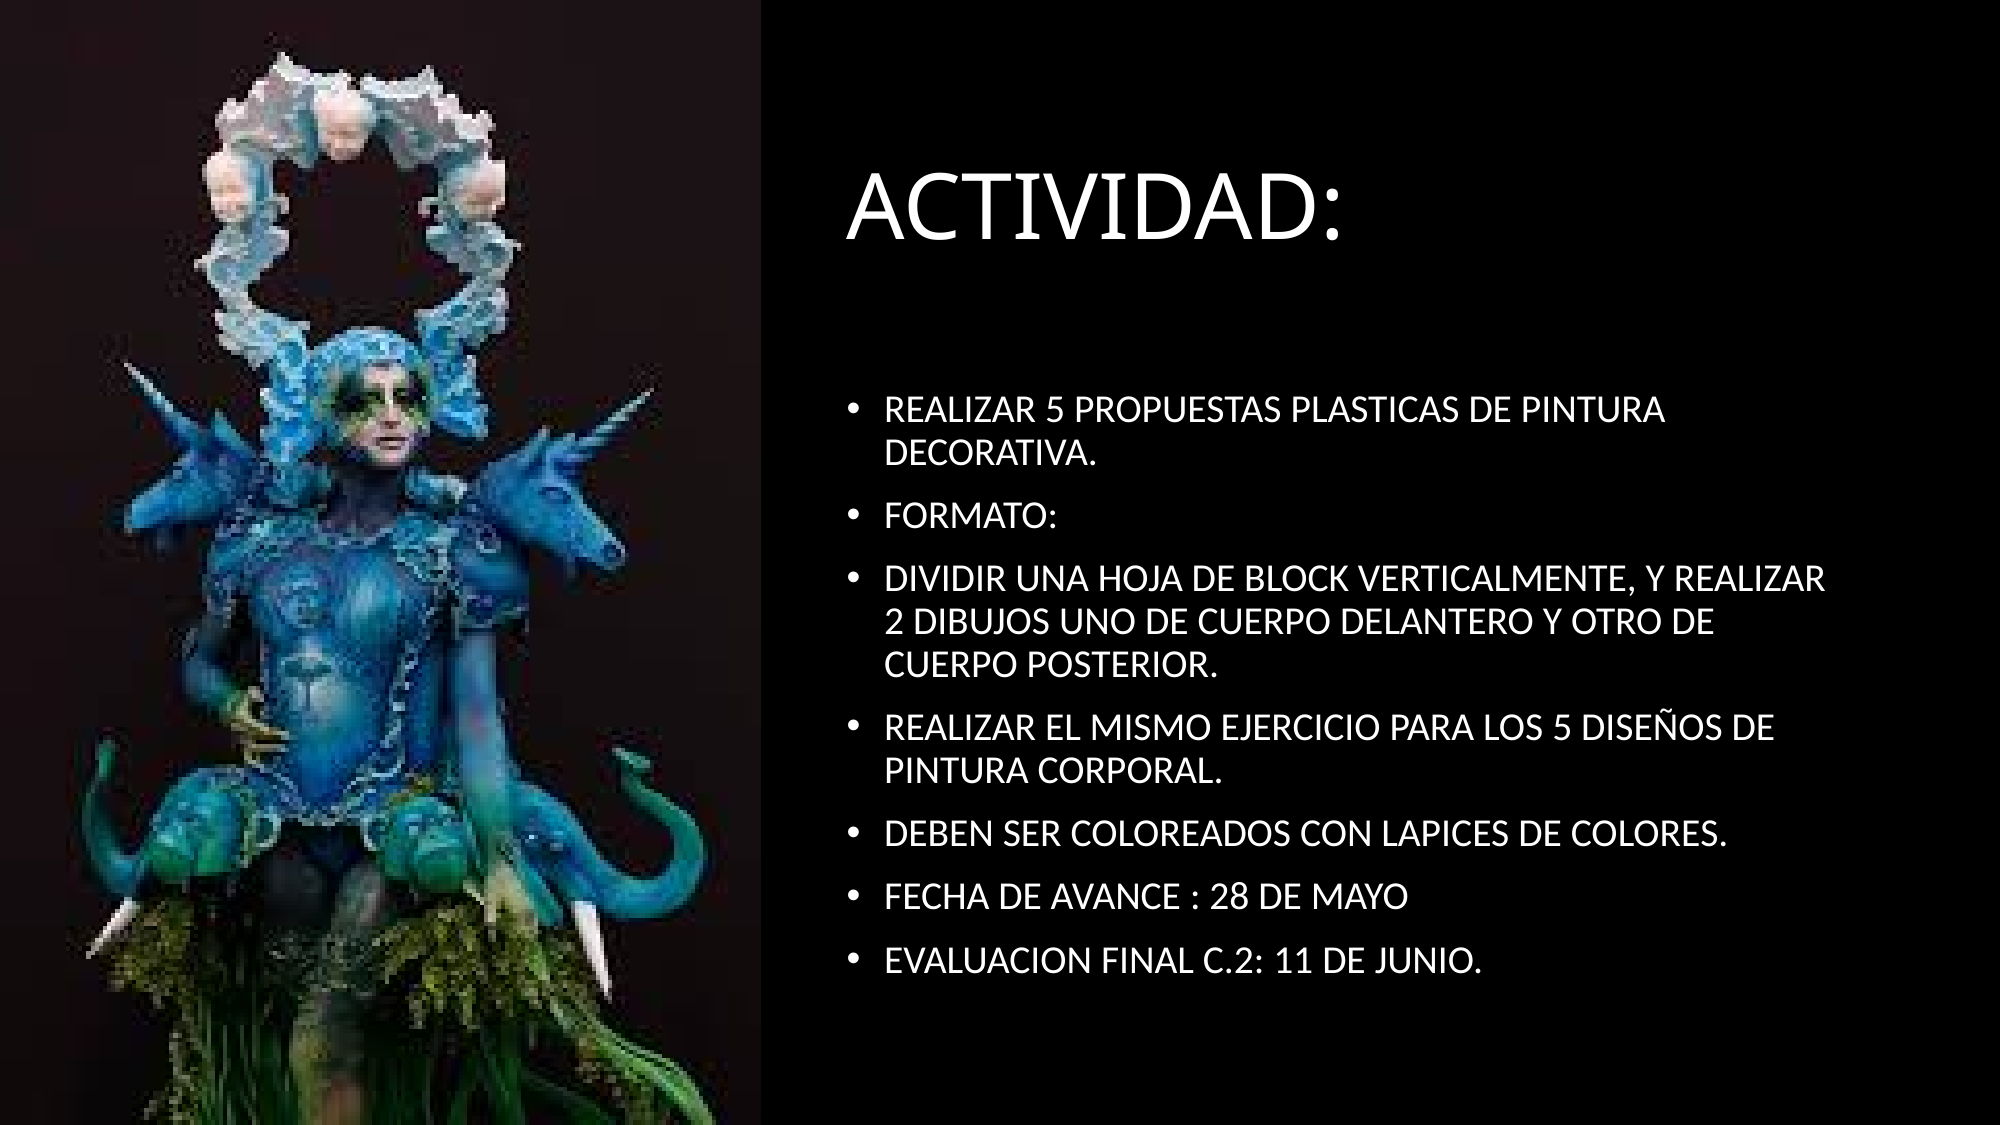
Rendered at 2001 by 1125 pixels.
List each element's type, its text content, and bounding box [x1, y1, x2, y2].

title ACTIVIDAD: [831, 59, 1845, 360]
list REALIZAR 5 PROPUESTAS PLASTICAS DE PINTURA DECORATIVA. FORMATO: DIVIDIR UNA HOJA DE BLOCK VERTICALMENTE, Y REALIZAR 2 DIBUJOS UNO DE CUERPO DELANTERO Y OTRO DE CUERPO POSTERIOR. REALIZAR EL MISMO EJERCICIO PARA LOS 5 DISEÑOS DE PINTURA CORPORAL. DEBEN SER COLOREADOS CON LAPICES DE COLORES. FECHA DE AVANCE : 28 DE MAYO EVALUACION FINAL C.2: 11 DE JUNIO. [831, 381, 1845, 1014]
picture [0, 0, 762, 1125]
